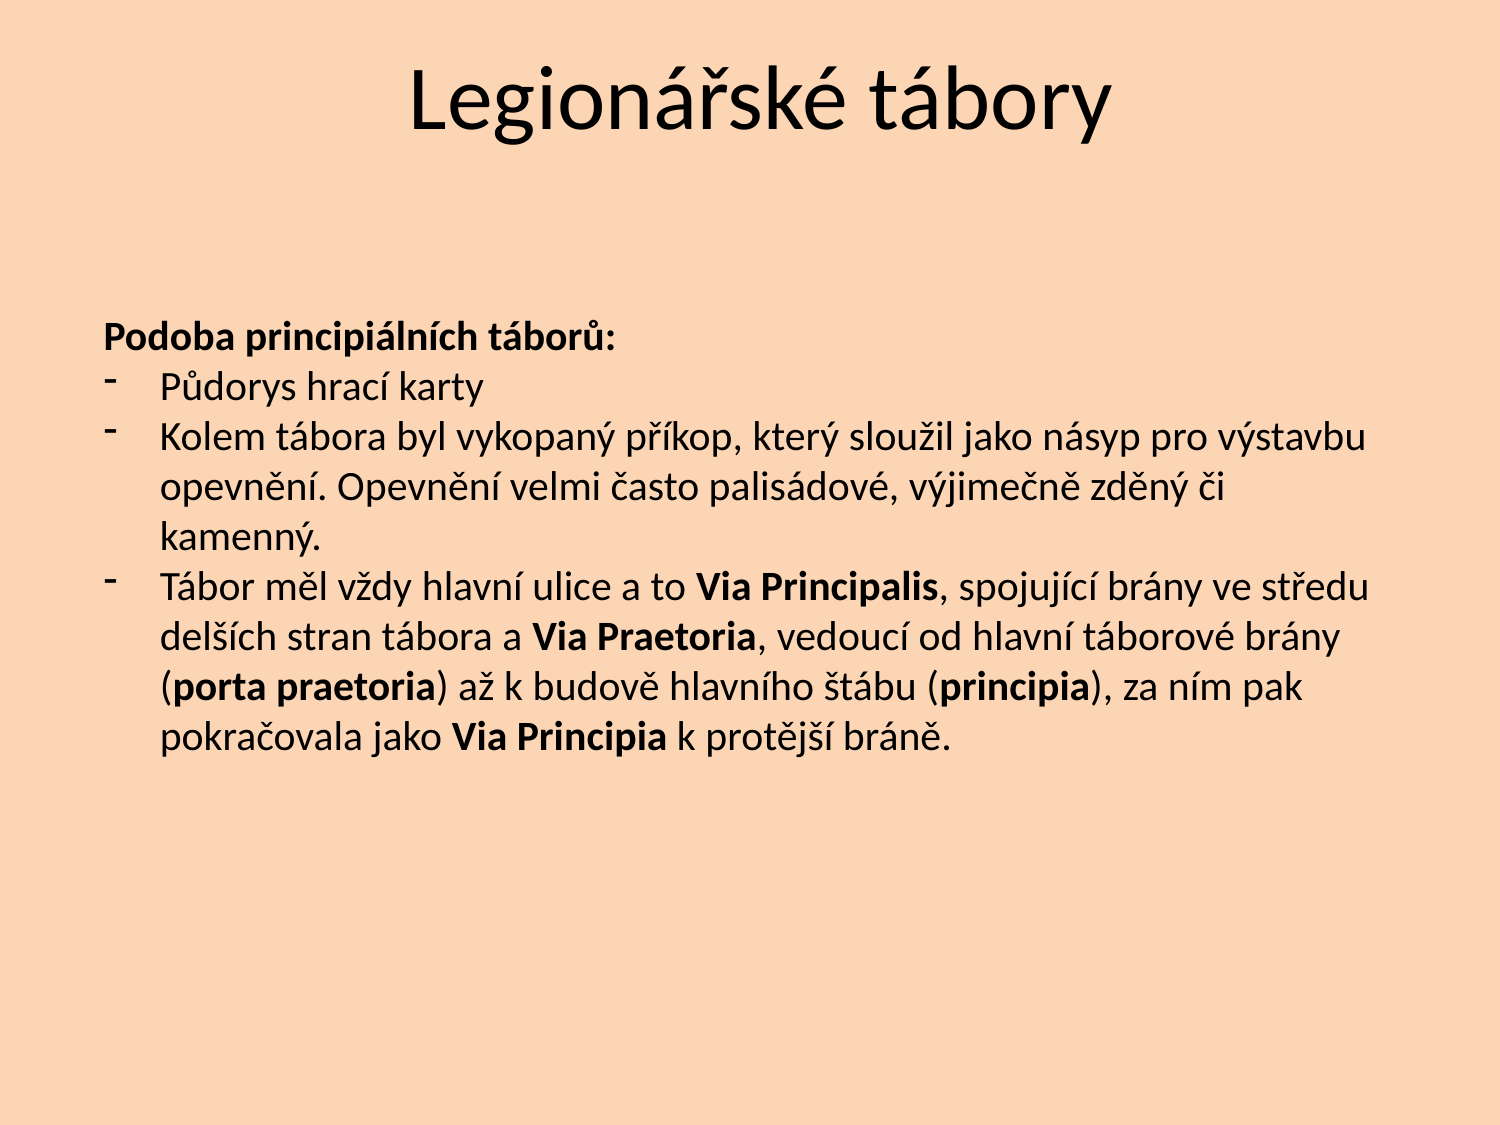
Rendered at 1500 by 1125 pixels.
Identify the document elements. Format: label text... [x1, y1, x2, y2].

title Legionářské tábory [123, 0, 1399, 213]
text_box Podoba principiálních táborů: Půdorys hrací karty Kolem tábora byl vykopaný příkop, který sloužil jako násyp pro výstavbu opevnění. Opevnění velmi často palisádové, výjimečně zděný či kamenný. Tábor měl vždy hlavní ulice a to Via Principalis, spojující brány ve středu delších stran tábora a Via Praetoria, vedoucí od hlavní táborové brány (porta praetoria) až k budově hlavního štábu (principia), za ním pak pokračovala jako Via Principia k protější bráně. [88, 301, 1406, 817]
